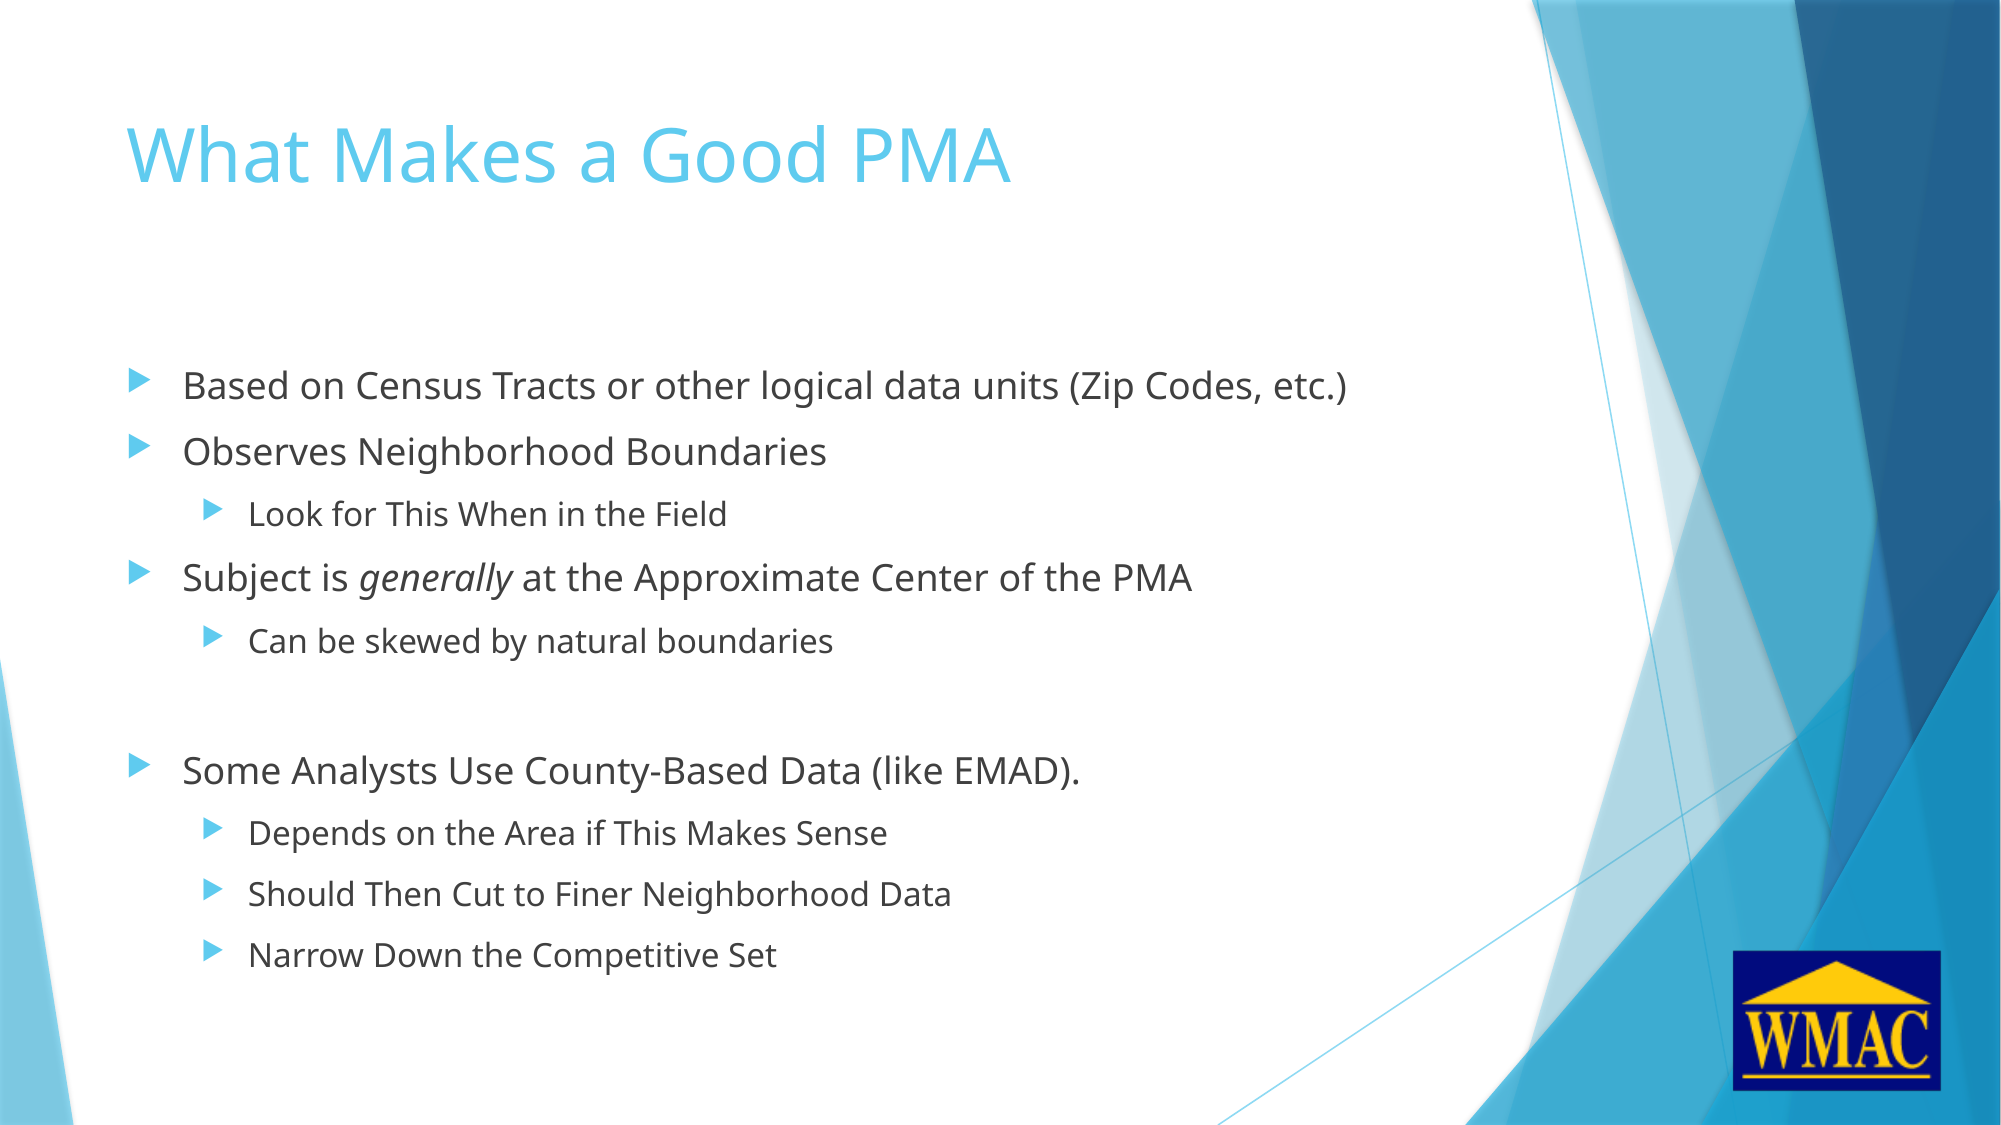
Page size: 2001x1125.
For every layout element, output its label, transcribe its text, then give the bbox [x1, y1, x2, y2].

list Based on Census Tracts or other logical data units (Zip Codes, etc.) Observes Neighborhood Boundaries Look for This When in the Field Subject is generally at the Approximate Center of the PMA Can be skewed by natural boundaries Some Analysts Use County-Based Data (like EMAD). Depends on the Area if This Makes Sense Should Then Cut to Finer Neighborhood Data Narrow Down the Competitive Set [111, 354, 1522, 992]
title What Makes a Good PMA [111, 99, 1522, 317]
picture [1732, 950, 1943, 1092]
